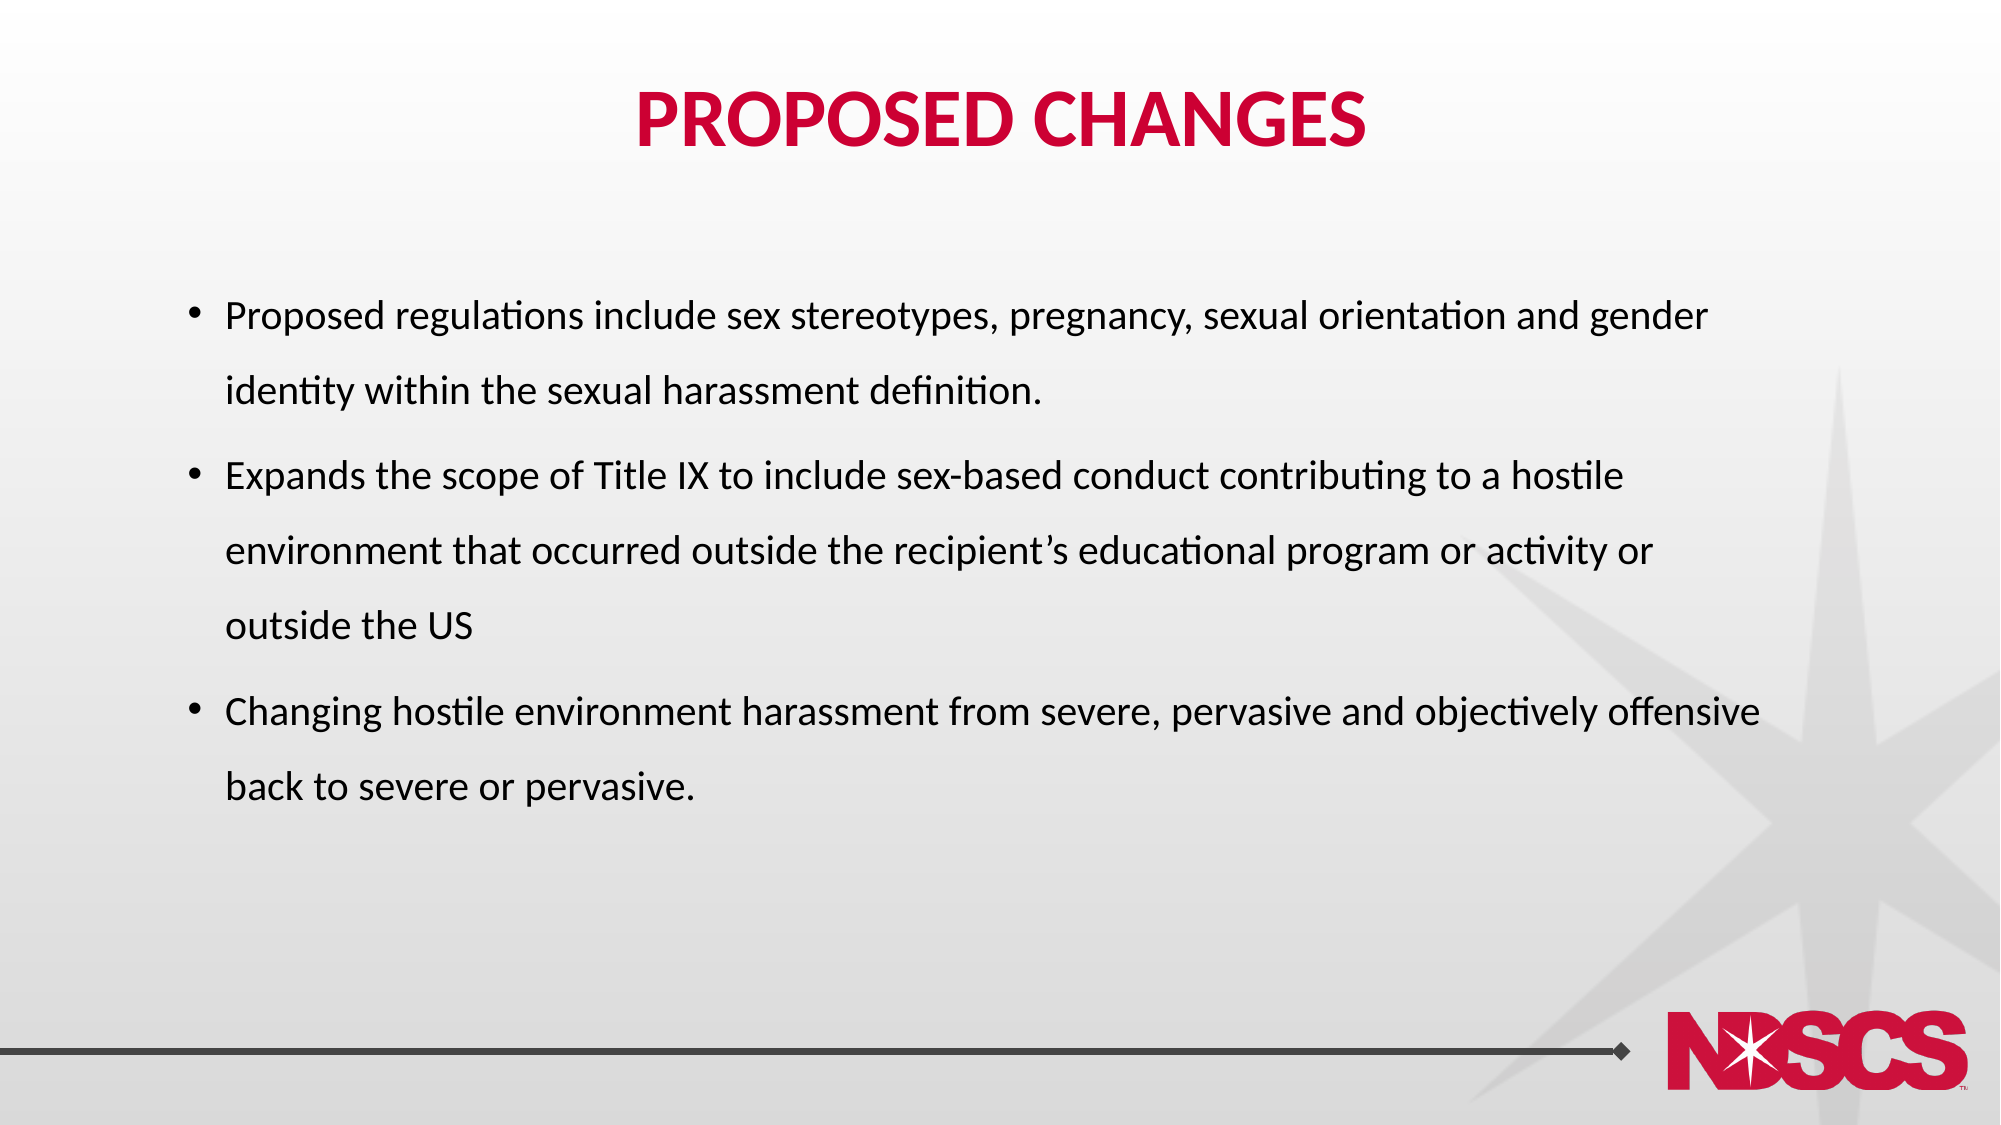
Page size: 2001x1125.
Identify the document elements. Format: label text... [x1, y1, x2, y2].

list Proposed regulations include sex stereotypes, pregnancy, sexual orientation and gender identity within the sexual harassment definition. Expands the scope of Title IX to include sex-based conduct contributing to a hostile environment that occurred outside the recipient’s educational program or activity or outside the US Changing hostile environment harassment from severe, pervasive and objectively offensive back to severe or pervasive. [97, 254, 1798, 978]
title Proposed changes [97, 26, 1906, 212]
